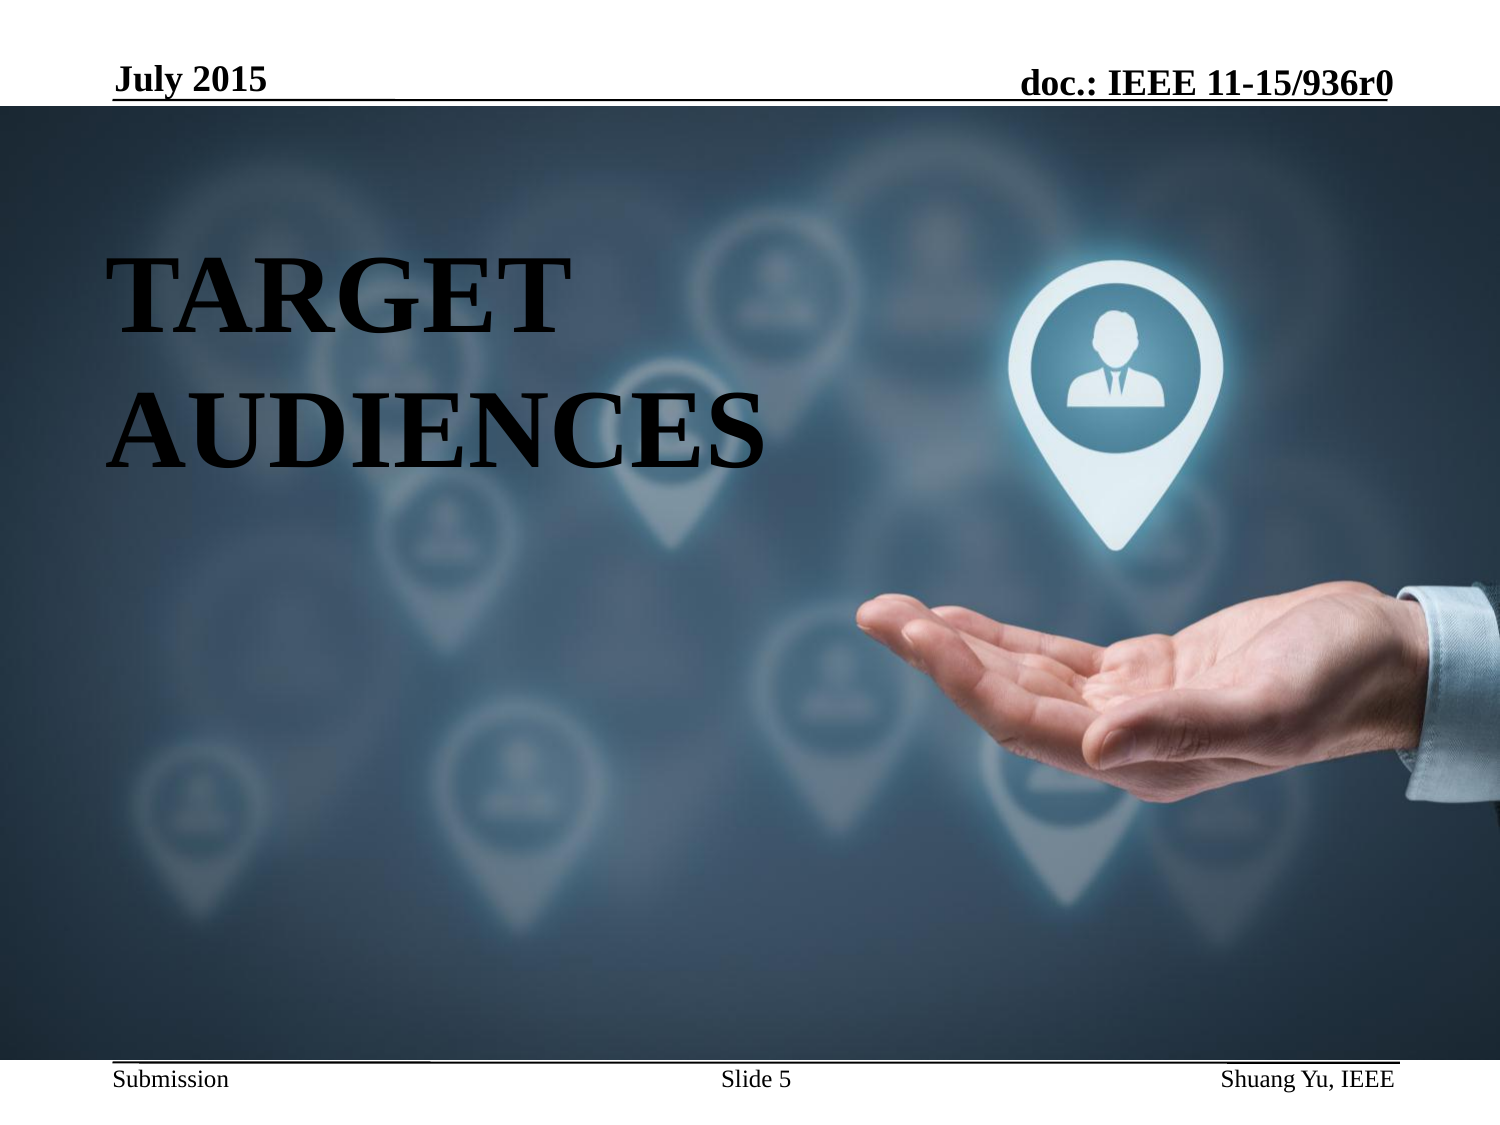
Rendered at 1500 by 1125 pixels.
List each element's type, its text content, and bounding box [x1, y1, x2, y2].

footer Shuang Yu, IEEE [878, 1068, 1402, 1093]
slide_number Slide 5 [712, 1068, 800, 1123]
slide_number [114, 54, 423, 100]
picture [0, 105, 1500, 1060]
